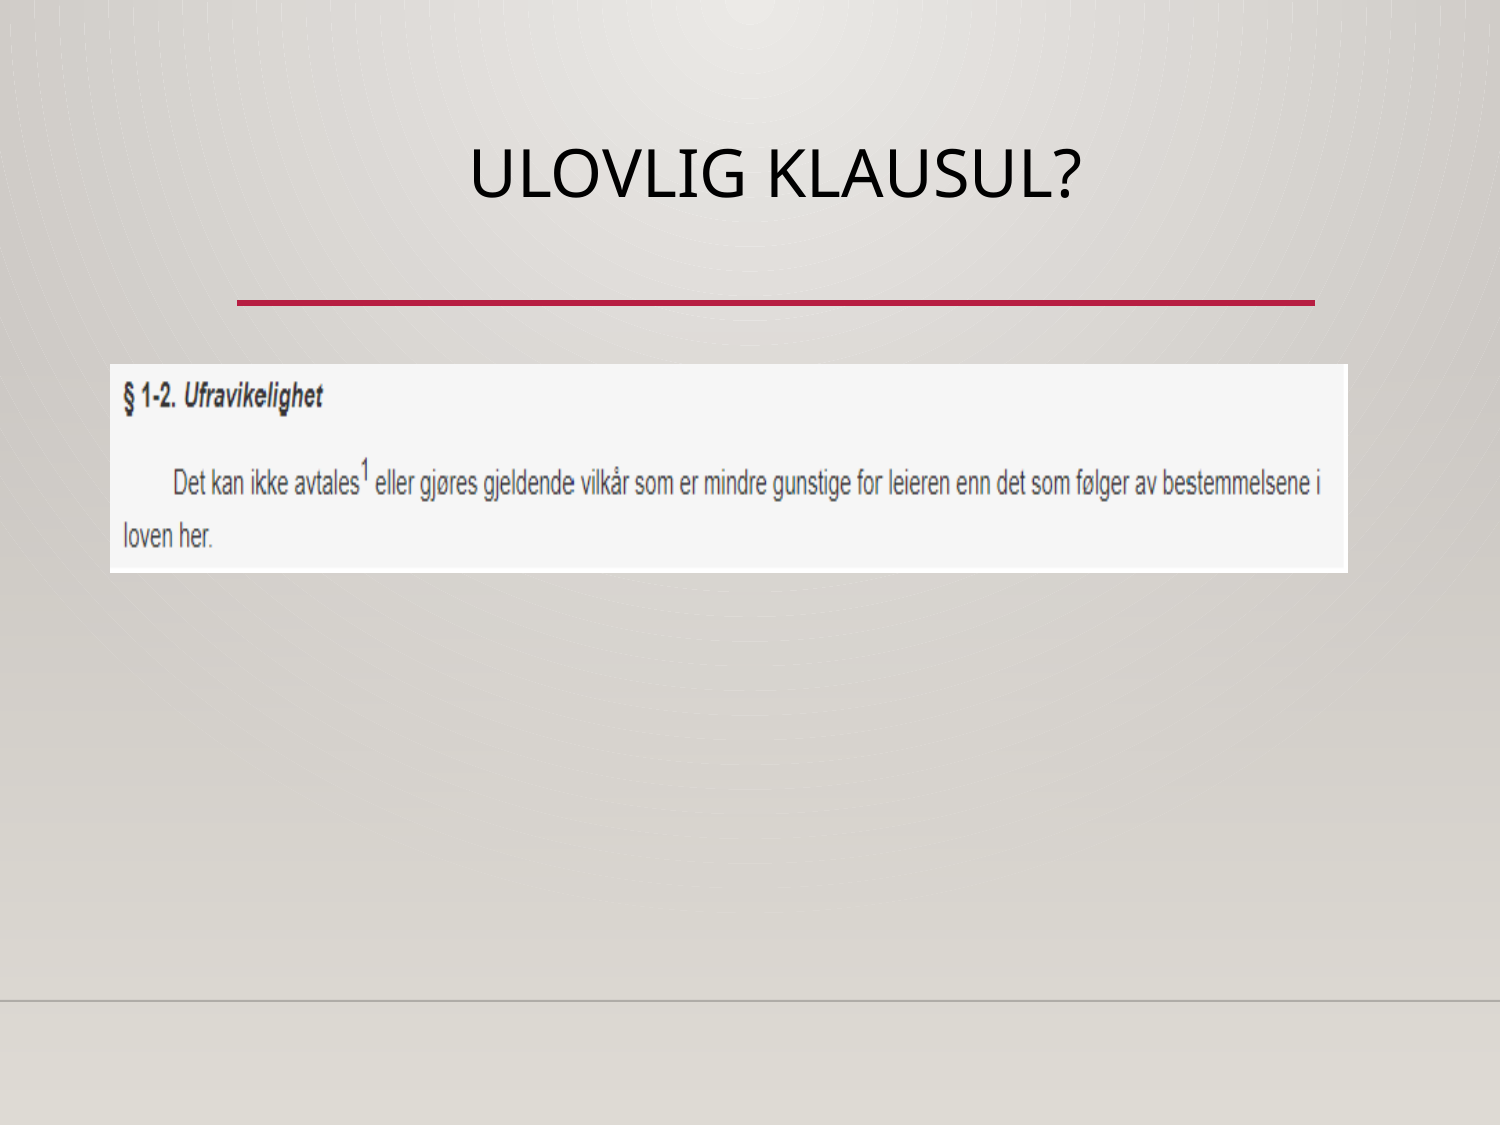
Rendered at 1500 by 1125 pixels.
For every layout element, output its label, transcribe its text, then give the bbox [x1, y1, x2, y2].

title Ulovlig klausul? [236, 131, 1315, 305]
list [110, 363, 1349, 573]
